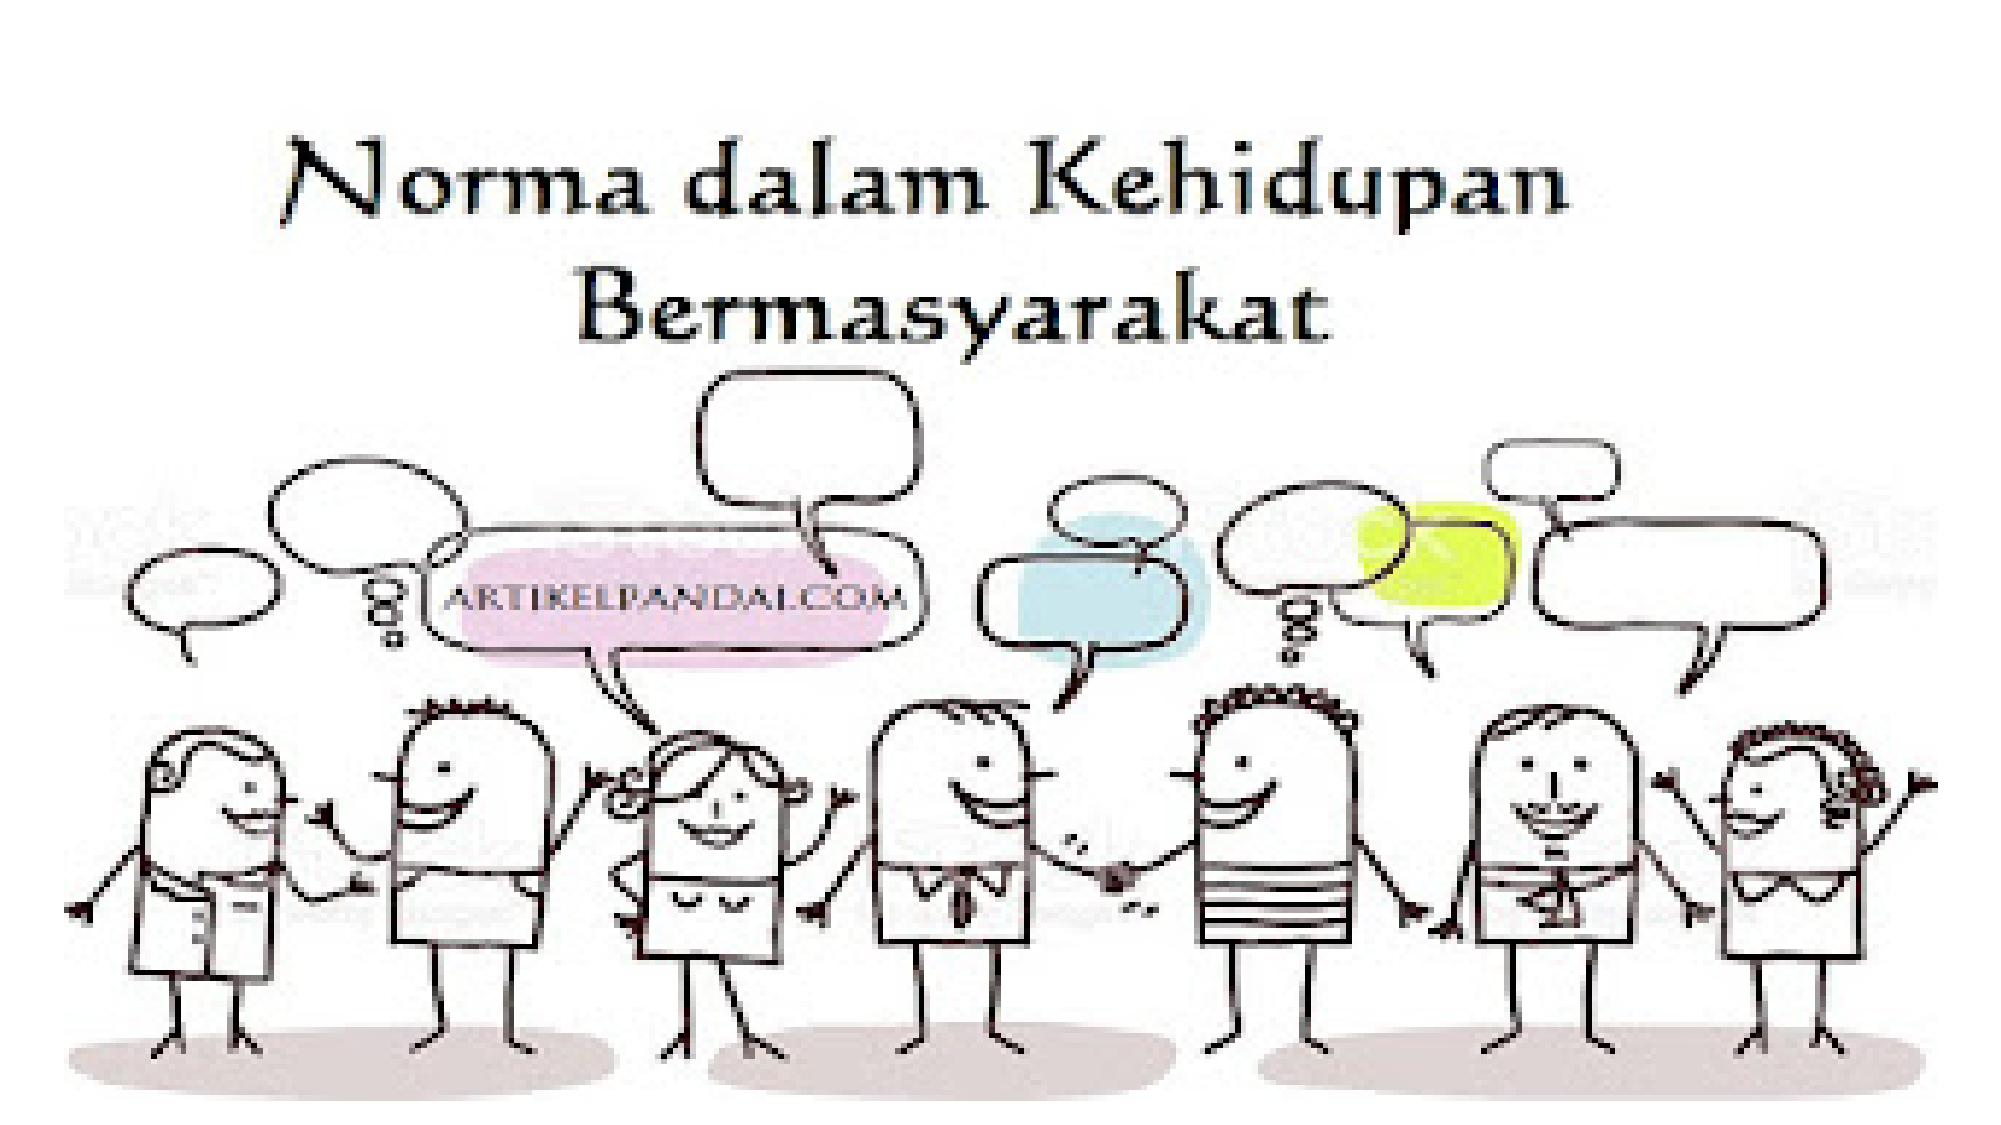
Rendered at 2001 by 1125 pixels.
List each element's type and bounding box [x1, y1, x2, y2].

list [64, 89, 1938, 1101]
